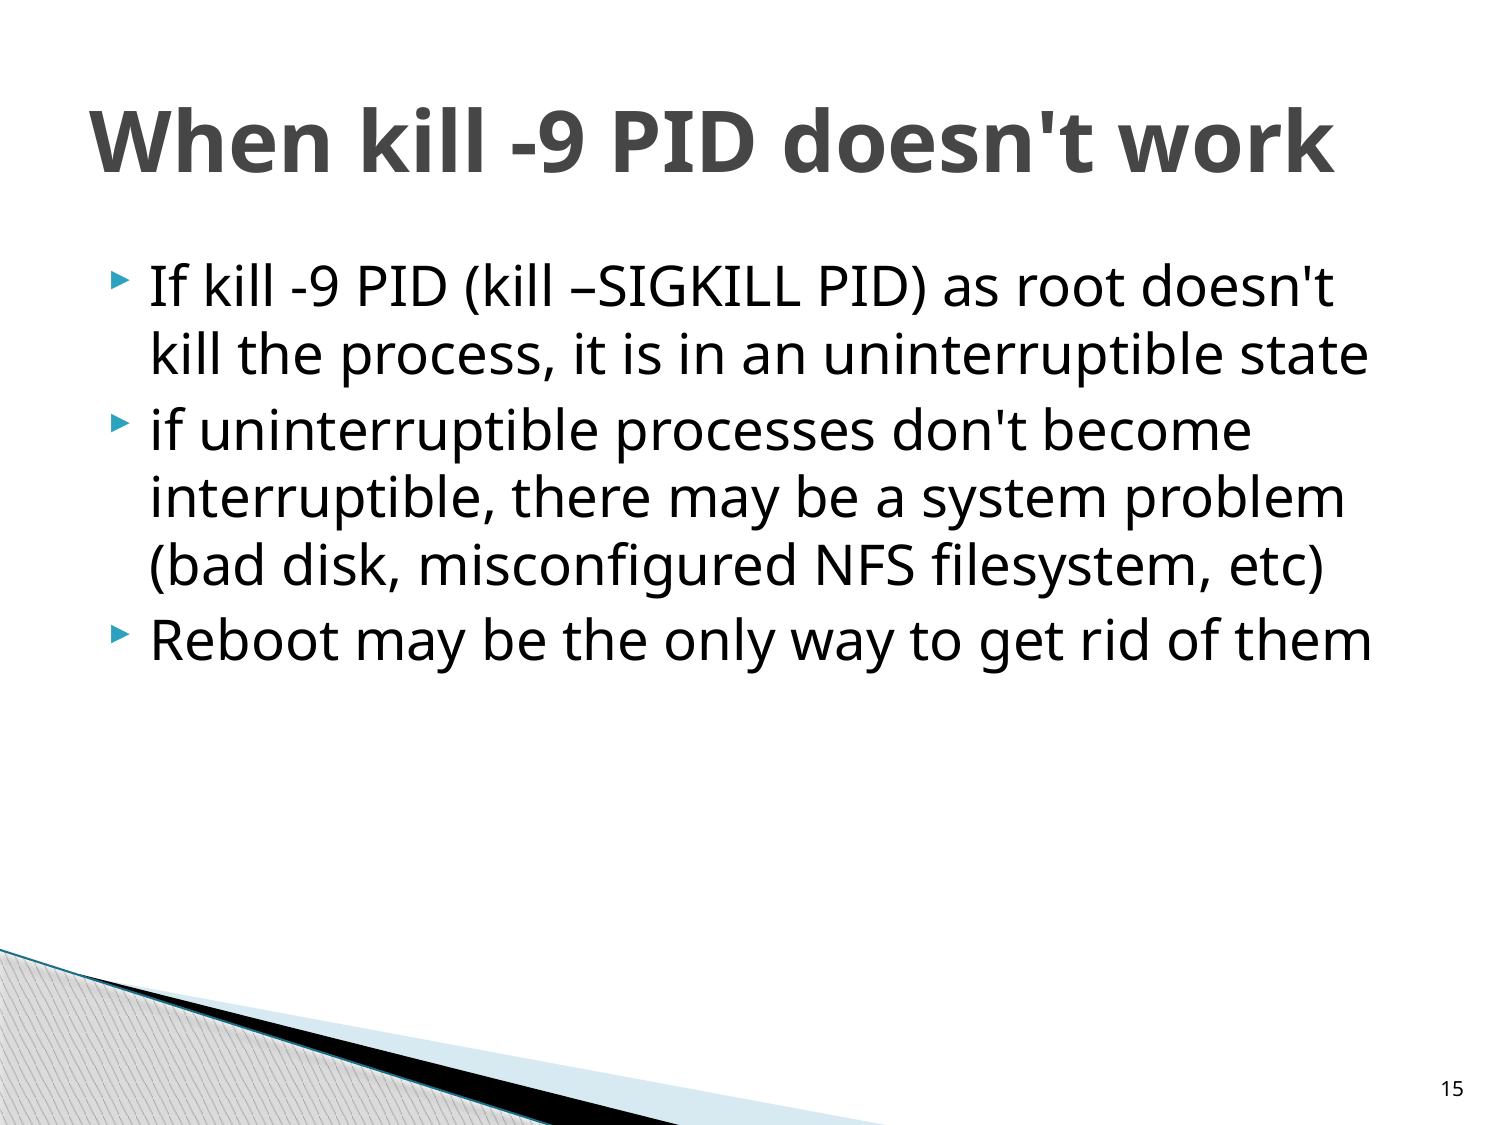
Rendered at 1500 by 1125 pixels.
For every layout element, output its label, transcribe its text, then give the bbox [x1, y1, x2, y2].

slide_number 15 [1418, 1051, 1479, 1112]
list If kill -9 PID (kill –SIGKILL PID) as root doesn't kill the process, it is in an uninterruptible state if uninterruptible processes don't become interruptible, there may be a system problem (bad disk, misconfigured NFS filesystem, etc) Reboot may be the only way to get rid of them [74, 242, 1426, 986]
title When kill -9 PID doesn't work [75, 45, 1425, 233]
